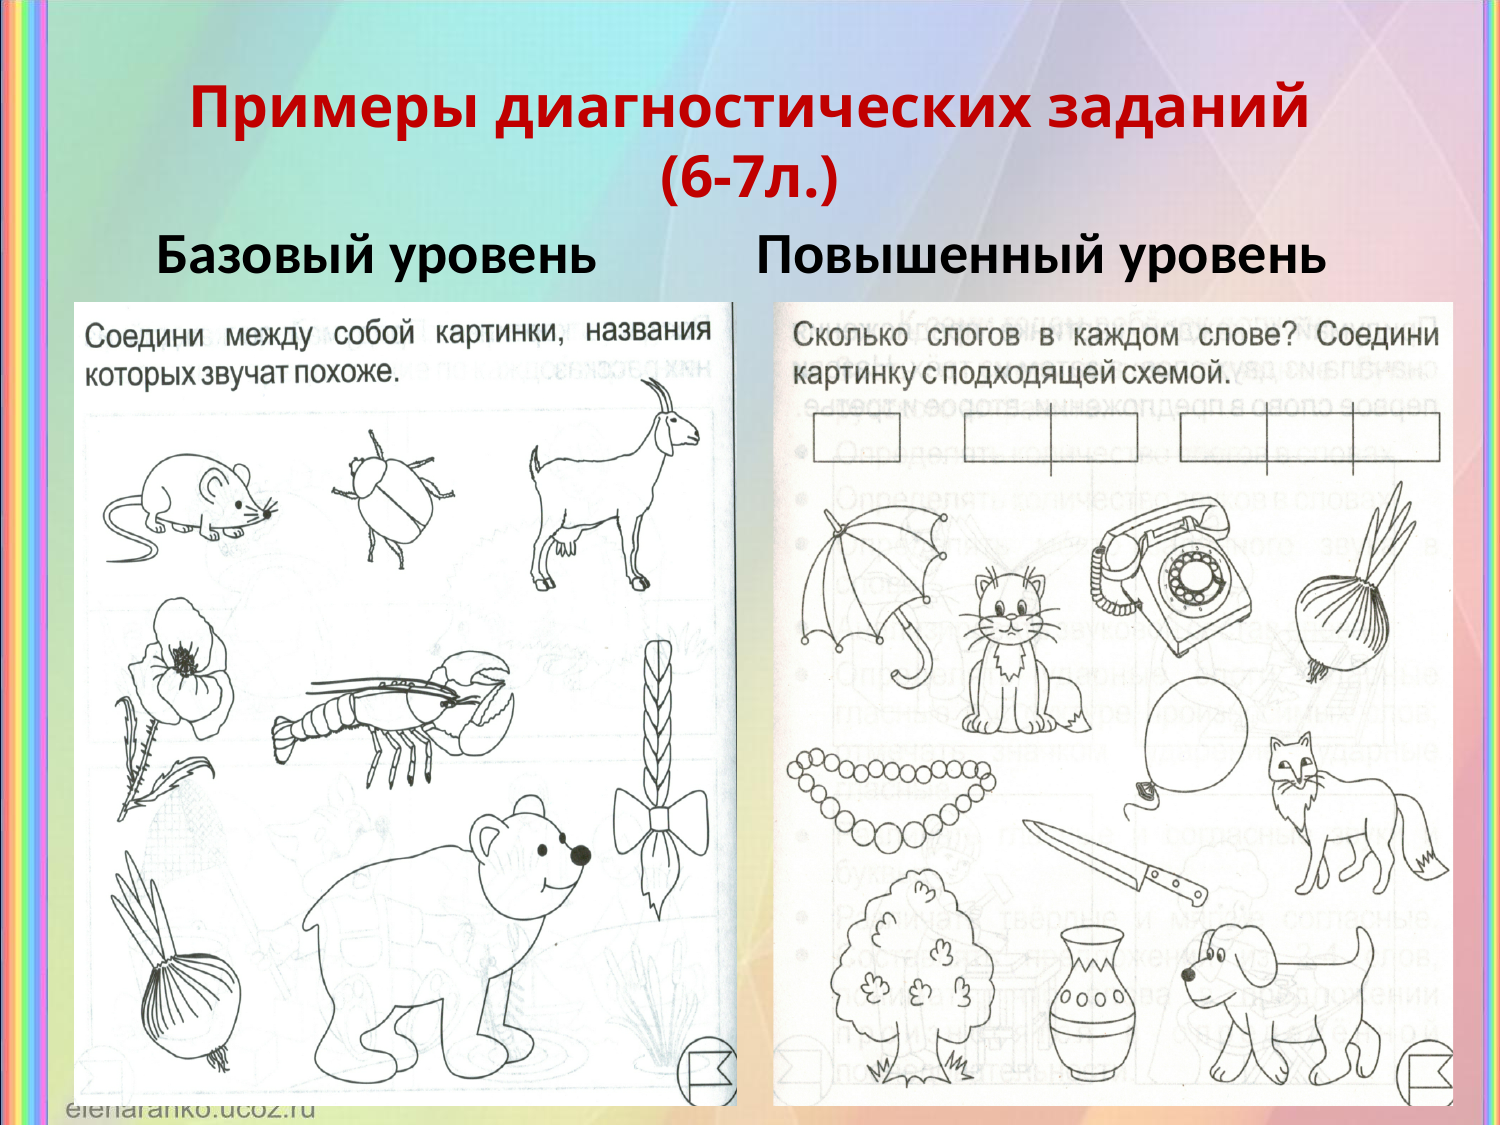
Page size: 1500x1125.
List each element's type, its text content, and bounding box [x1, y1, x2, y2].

list Базовый уровень Повышенный уровень [75, 208, 1425, 1005]
title Примеры диагностических заданий (6-7л.) [75, 45, 1425, 208]
picture [0, 0, 1500, 1125]
